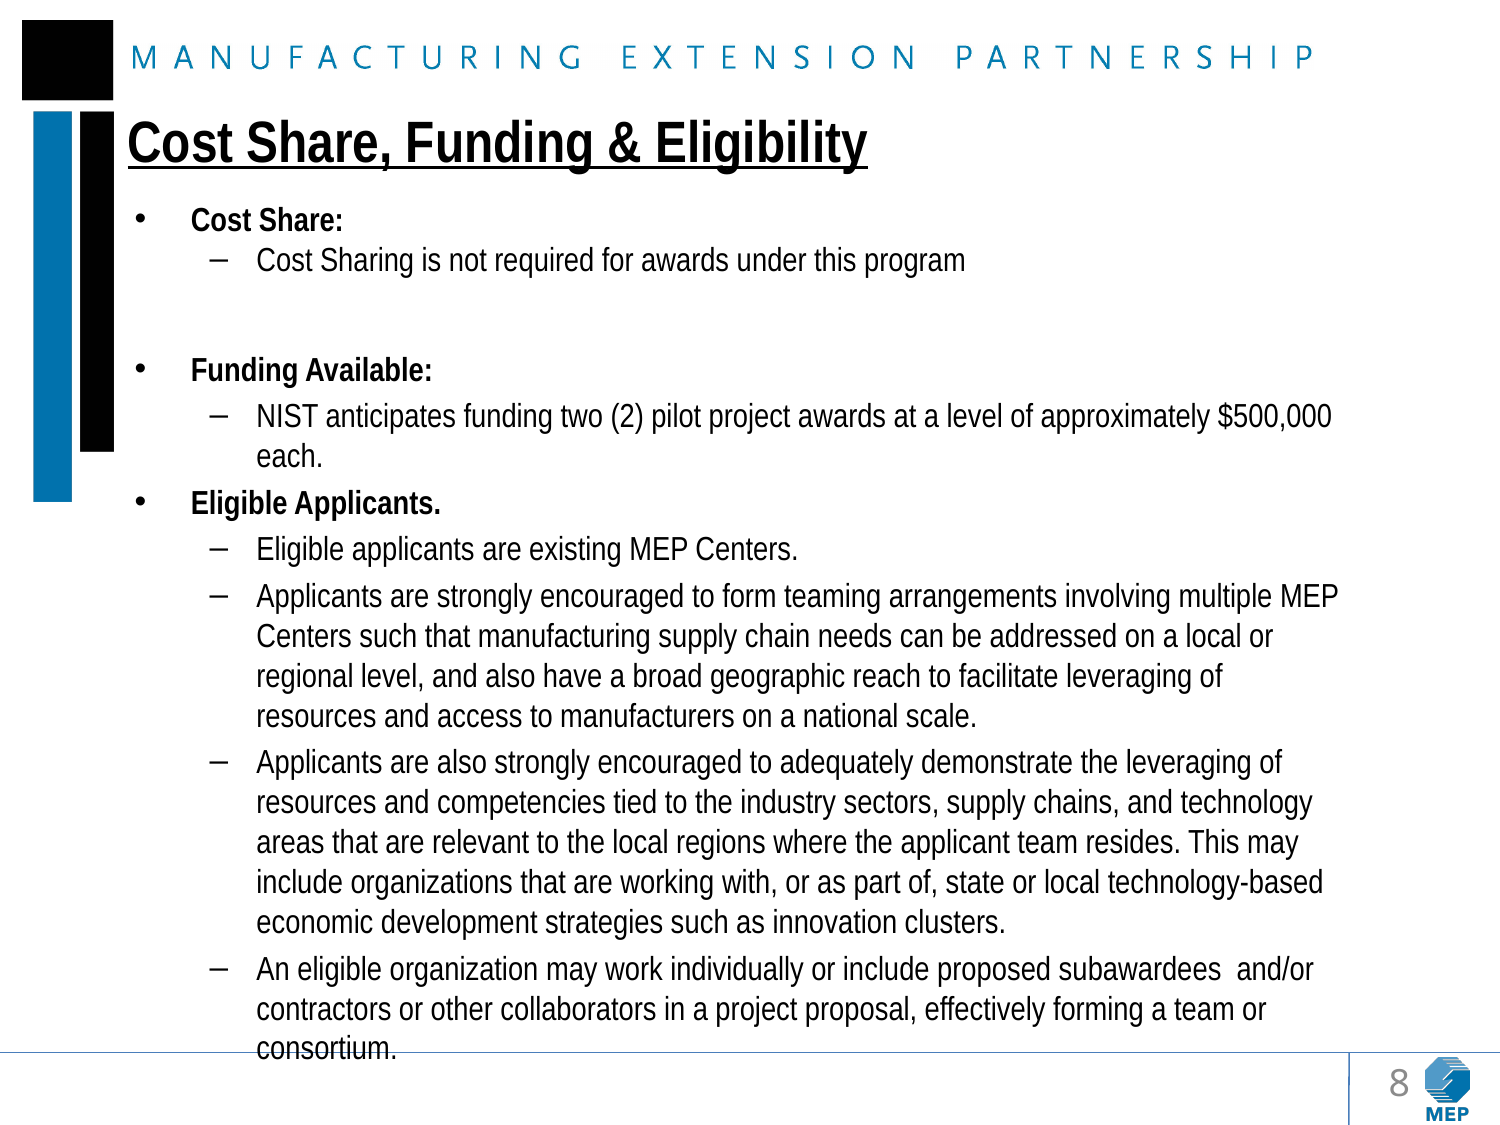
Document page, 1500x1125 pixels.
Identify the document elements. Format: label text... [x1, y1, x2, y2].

picture [855, 48, 871, 66]
picture [1425, 1057, 1470, 1121]
picture [22, 20, 114, 502]
title Cost Share, Funding & Eligibility [112, 89, 1438, 190]
list Cost Share: Cost Sharing is not required for awards under this program Funding Available: NIST anticipates funding two (2) pilot project awards at a level of approximately $500,000 each. Eligible Applicants. Eligible applicants are existing MEP Centers. Applicants are strongly encouraged to form teaming arrangements involving multiple MEP Centers such that manufacturing supply chain needs can be addressed on a local or regional level, and also have a broad geographic reach to facilitate leveraging of resources and access to manufacturers on a national scale. Applicants are also strongly encouraged to adequately demonstrate the leveraging of resources and competencies tied to the industry sectors, supply chains, and technology areas that are relevant to the local regions where the applicant team resides. This may include organizations that are working with, or as part of, state or local technology-based economic development strategies such as innovation clusters. An eligible organization may work individually or include proposed subawardees and/or contractors or other collaborators in a project proposal, effectively forming a team or consortium. [119, 190, 1357, 1029]
slide_number 8 [1074, 1066, 1425, 1103]
picture [129, 43, 1314, 70]
